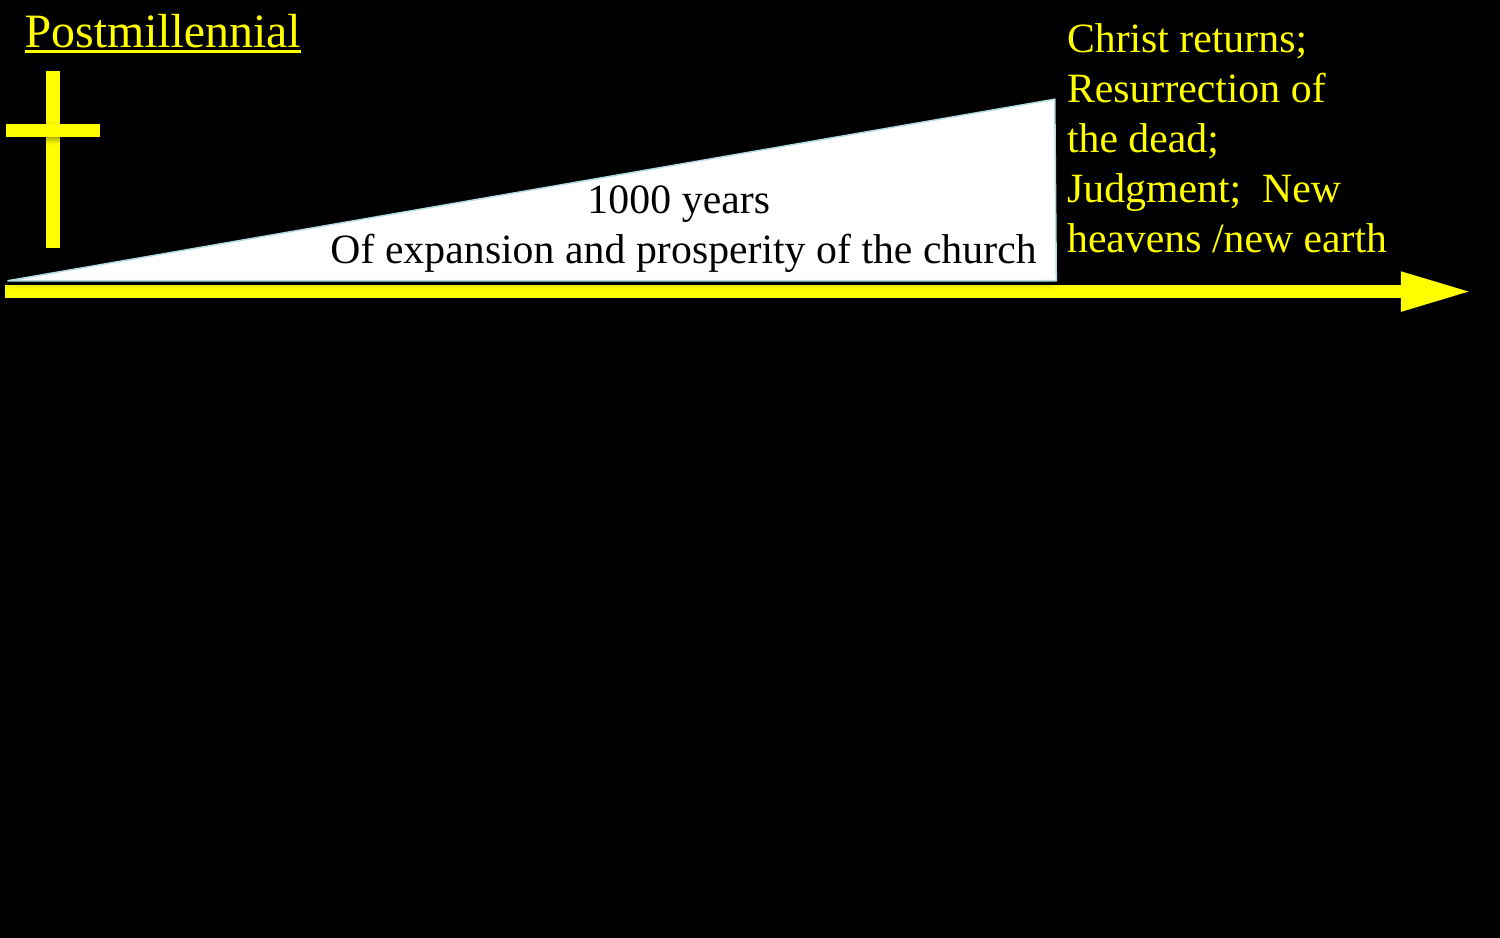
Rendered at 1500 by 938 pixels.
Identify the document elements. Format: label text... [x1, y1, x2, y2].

text_box 1000 years Of expansion and prosperity of the church [178, 164, 1053, 280]
text_box [676, 98, 1052, 164]
text_box Postmillennial [0, 0, 346, 64]
text_box Christ returns; Resurrection of the dead; Judgment; New heavens /new earth [1052, 2, 1485, 268]
text_box [7, 250, 1058, 282]
